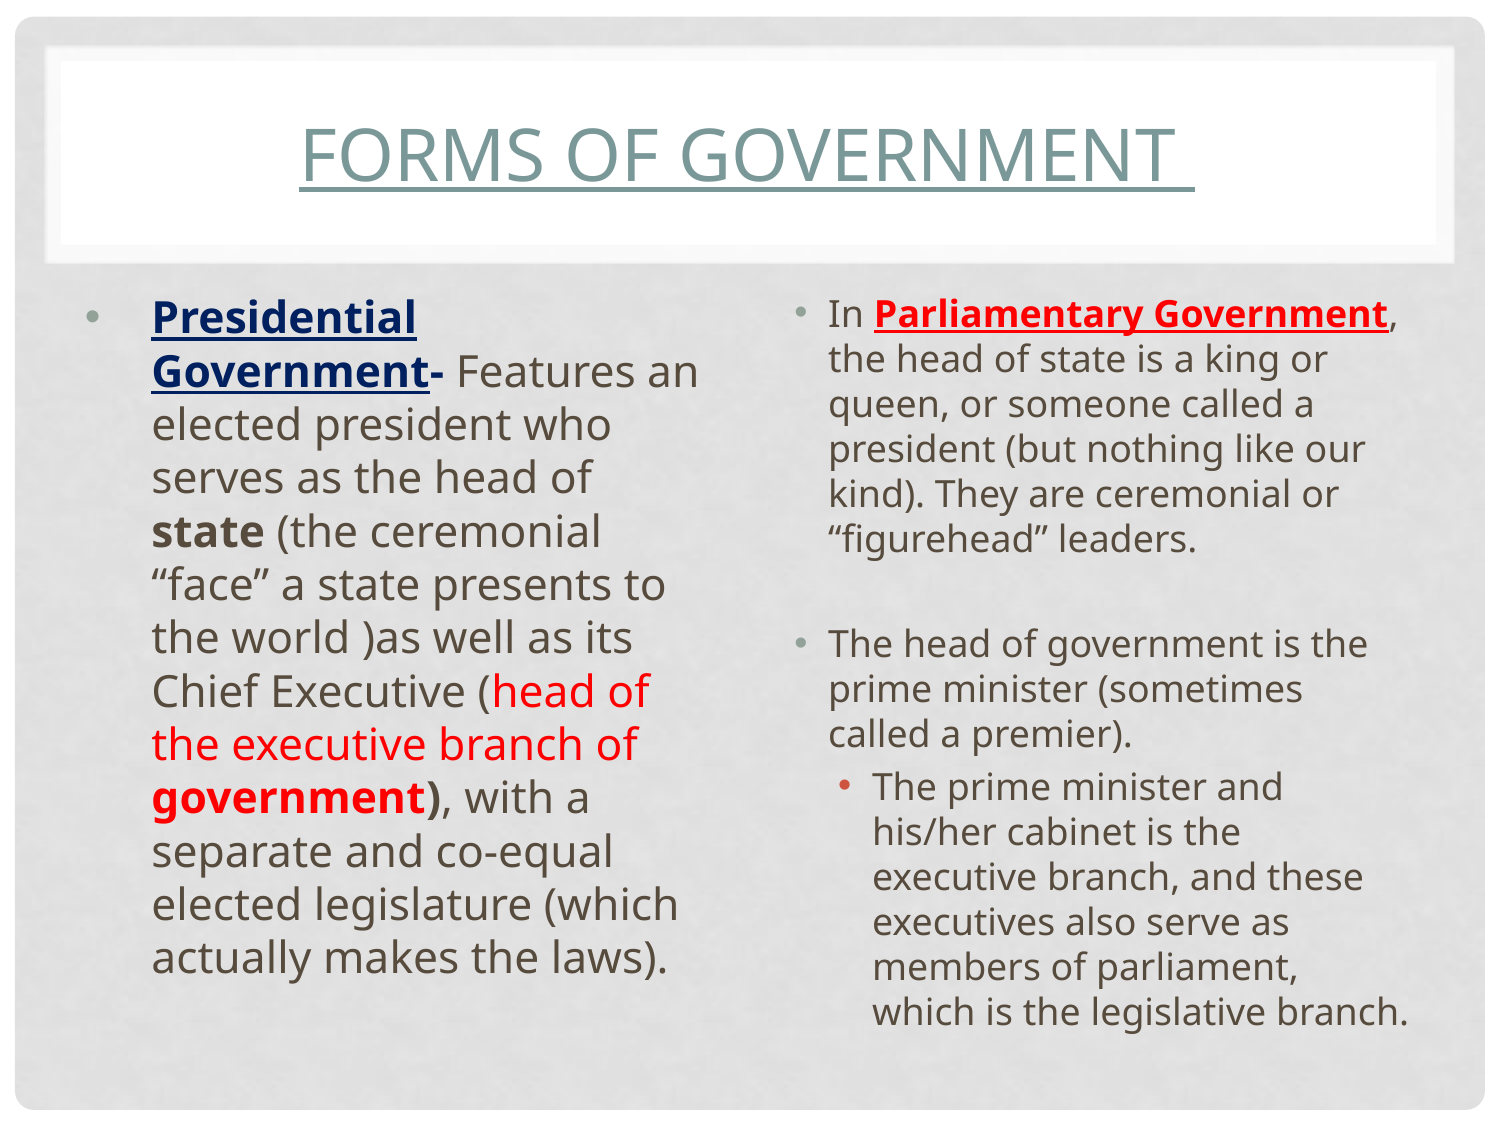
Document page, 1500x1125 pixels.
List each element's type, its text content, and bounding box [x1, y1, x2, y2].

list Presidential Government- Features an elected president who serves as the head of state (the ceremonial “face” a state presents to the world )as well as its Chief Executive (head of the executive branch of government), with a separate and co-equal elected legislature (which actually makes the laws). [69, 282, 733, 1005]
list In Parliamentary Government, the head of state is a king or queen, or someone called a president (but nothing like our kind). They are ceremonial or “figurehead” leaders. The head of government is the prime minister (sometimes called a premier). The prime minister and his/her cabinet is the executive branch, and these executives also serve as members of parliament, which is the legislative branch. [762, 282, 1425, 1063]
title Forms of Government [69, 66, 1425, 238]
